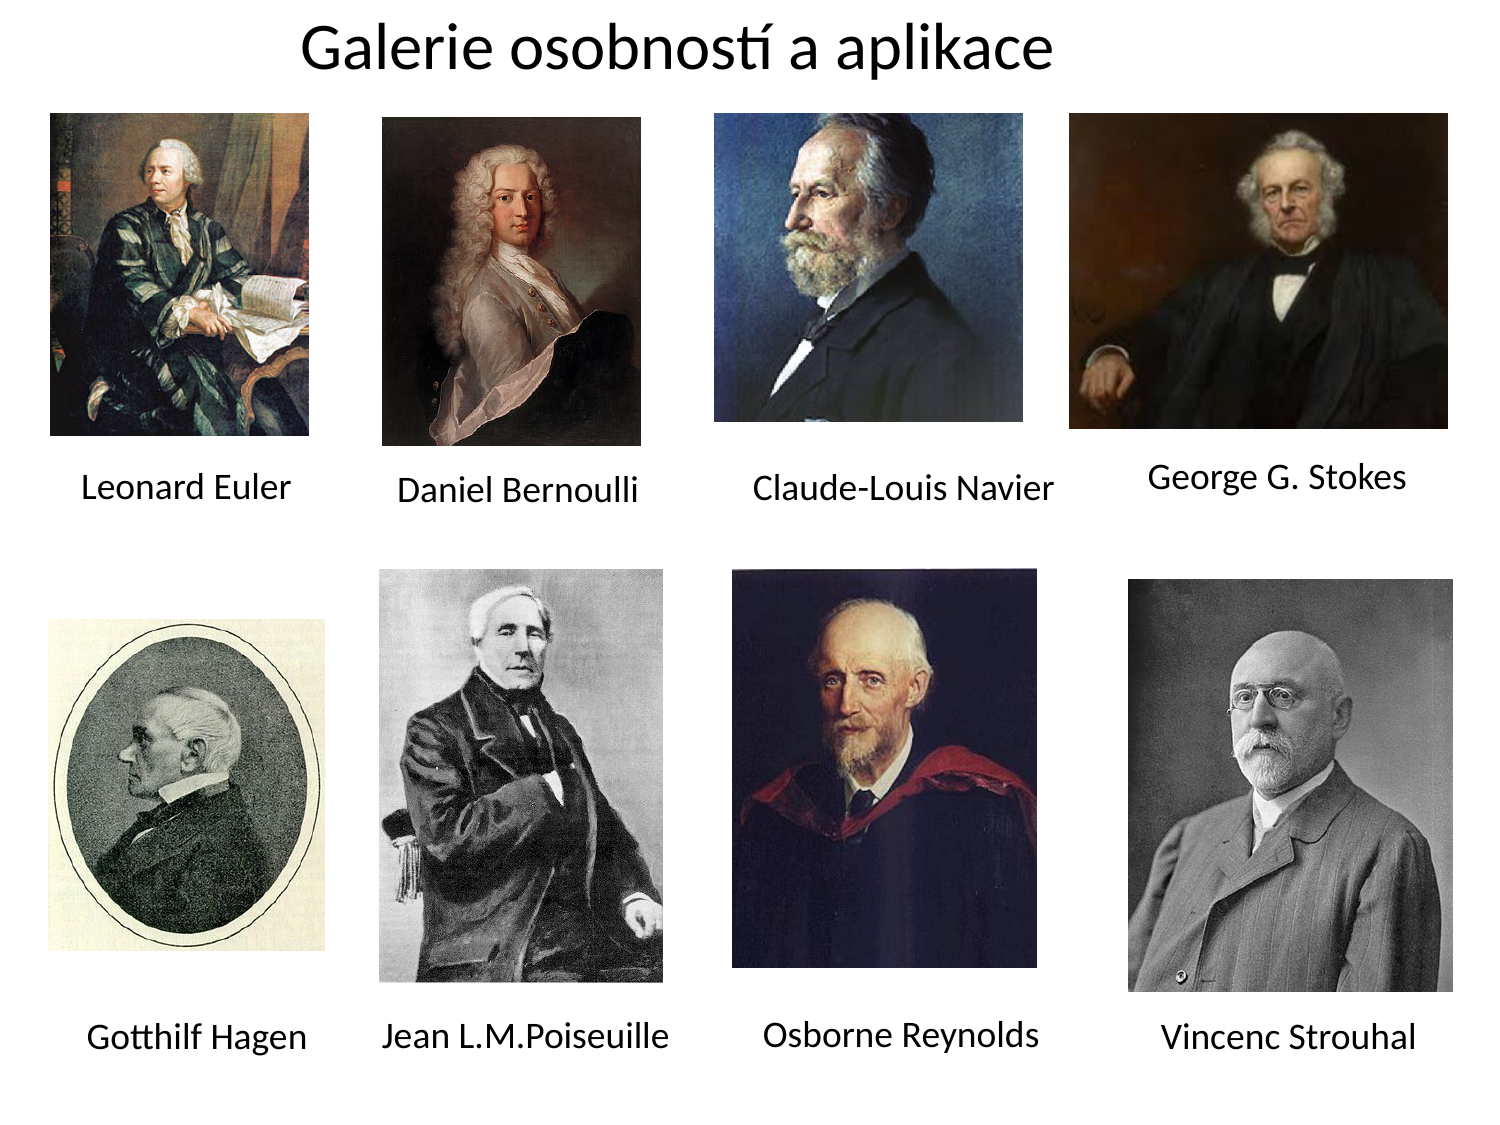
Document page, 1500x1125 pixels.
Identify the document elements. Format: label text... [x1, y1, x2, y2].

picture [382, 117, 641, 446]
text_box Daniel Bernoulli [382, 457, 654, 518]
picture [732, 568, 1037, 969]
text_box Jean L.M.Poiseuille [367, 1003, 719, 1063]
text_box Leonard Euler [66, 454, 308, 515]
picture [378, 569, 663, 983]
picture [50, 113, 309, 436]
text_box Claude-Louis Navier [738, 455, 1070, 515]
picture [1127, 578, 1453, 992]
picture [1069, 113, 1448, 429]
text_box Gotthilf Hagen [71, 1004, 323, 1065]
picture [48, 619, 325, 952]
text_box George G. Stokes [1132, 444, 1423, 505]
text_box Vincenc Strouhal [1146, 1004, 1455, 1065]
picture [714, 113, 1023, 422]
title Galerie osobností a aplikace [3, 0, 1354, 137]
text_box Osborne Reynolds [748, 1002, 1112, 1063]
